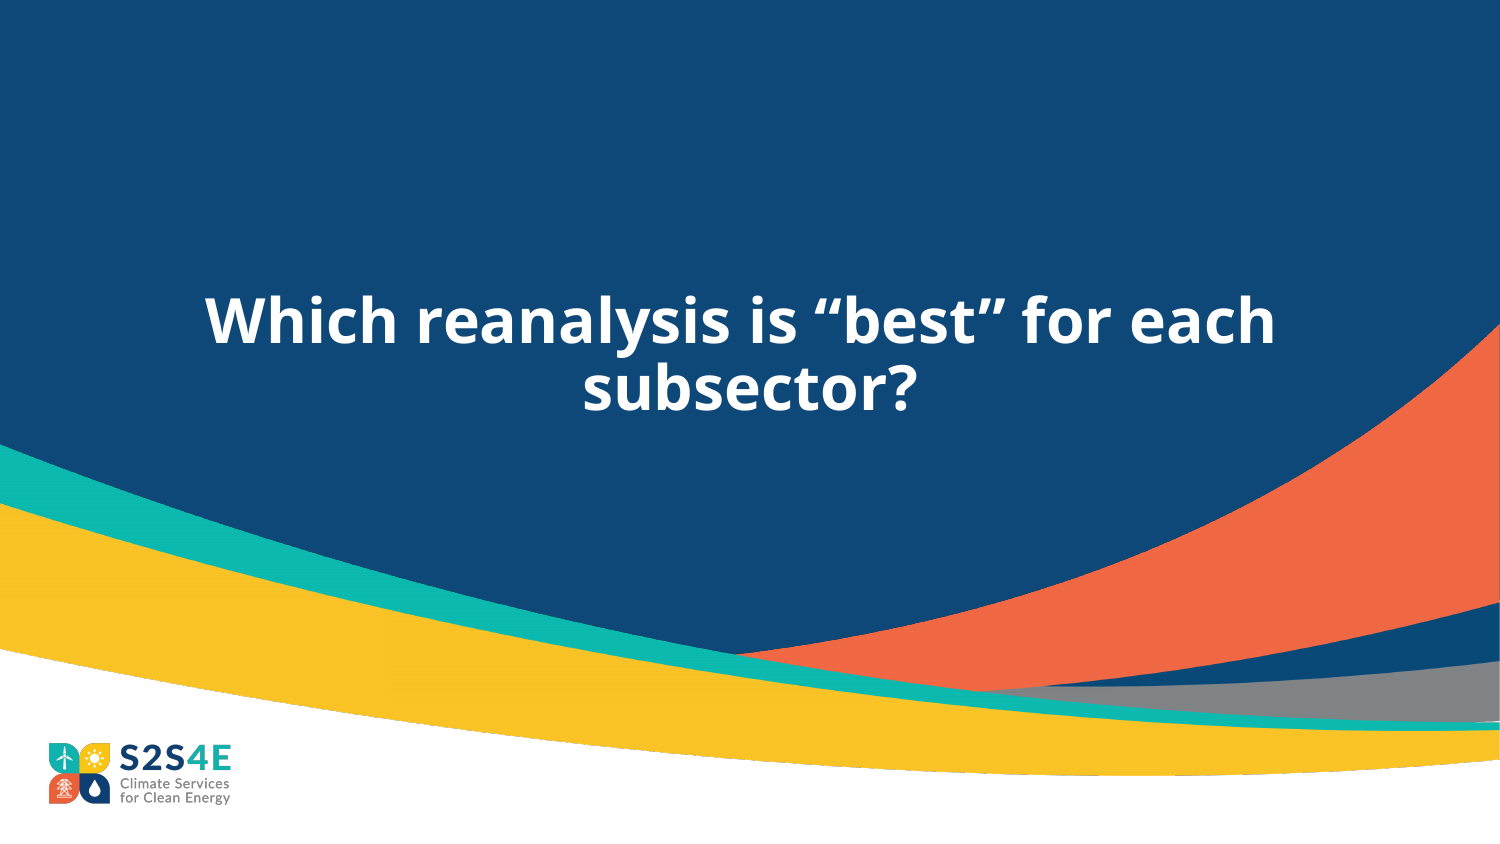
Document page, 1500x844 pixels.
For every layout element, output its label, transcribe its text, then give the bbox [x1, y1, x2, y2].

picture [0, 323, 1500, 806]
title Which reanalysis is “best” for each subsector? [103, 283, 1397, 386]
